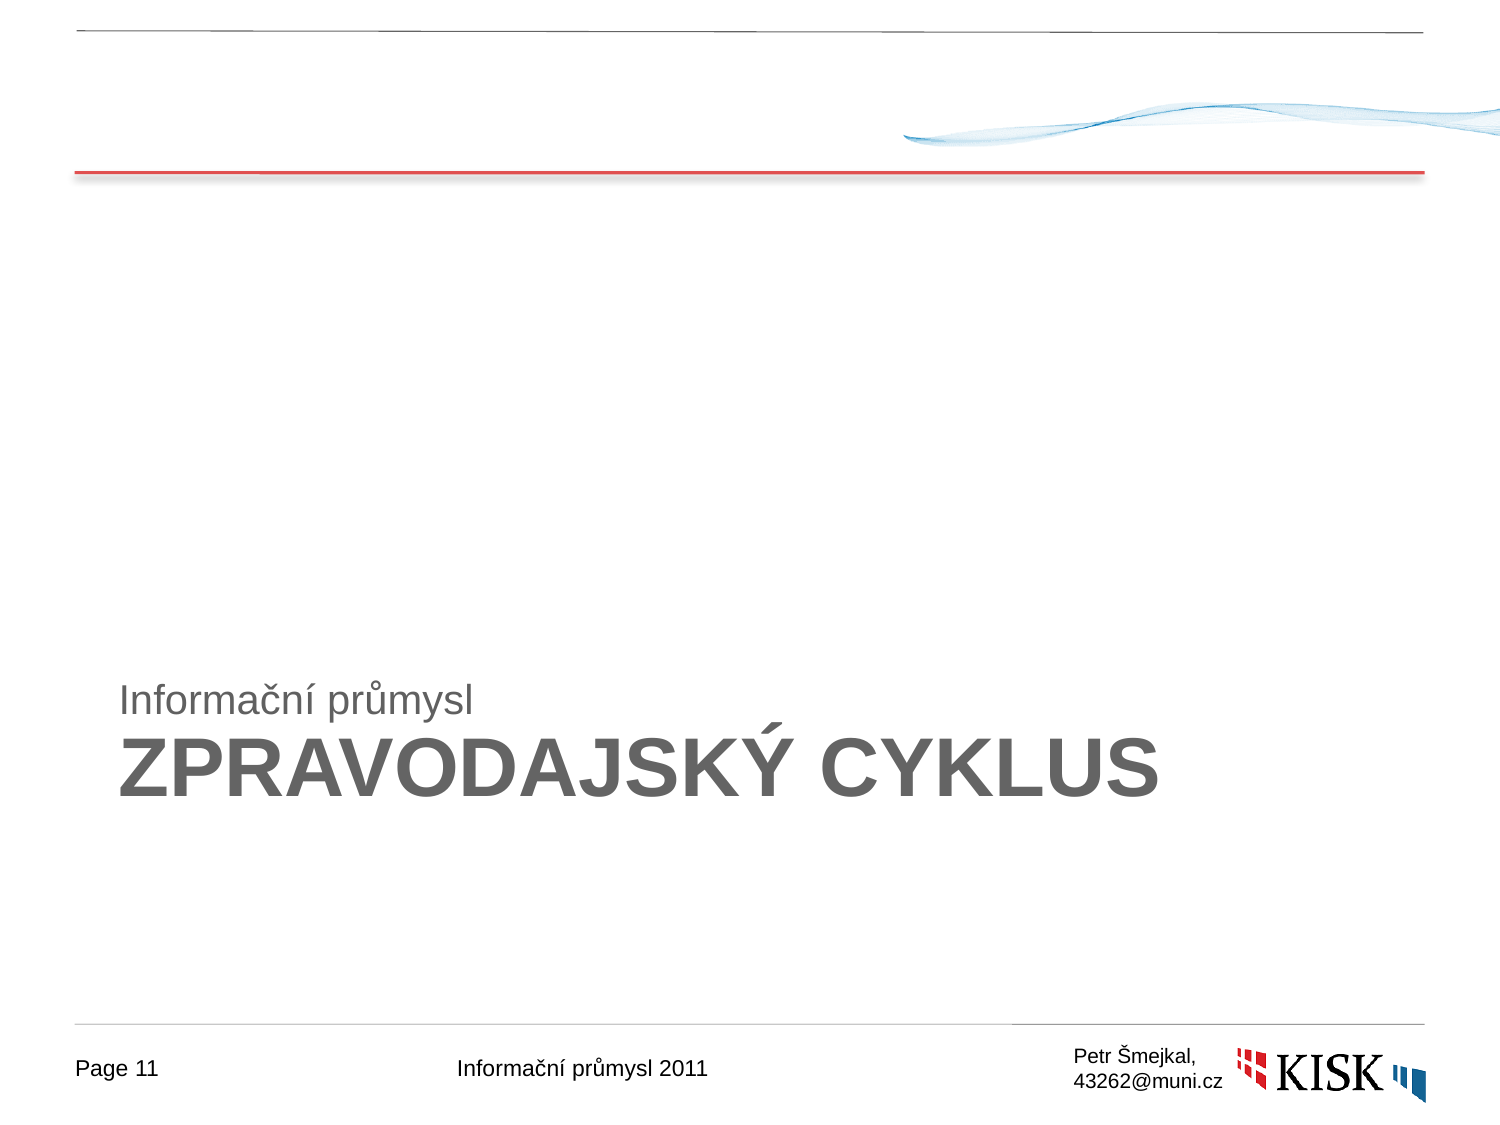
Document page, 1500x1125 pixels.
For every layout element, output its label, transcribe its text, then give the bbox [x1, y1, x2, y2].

picture [897, 101, 1500, 149]
list Informační průmysl [118, 476, 1394, 724]
picture [1237, 1046, 1426, 1103]
title ZPRAVODAJSKÝ CYKLUS [118, 724, 1394, 947]
